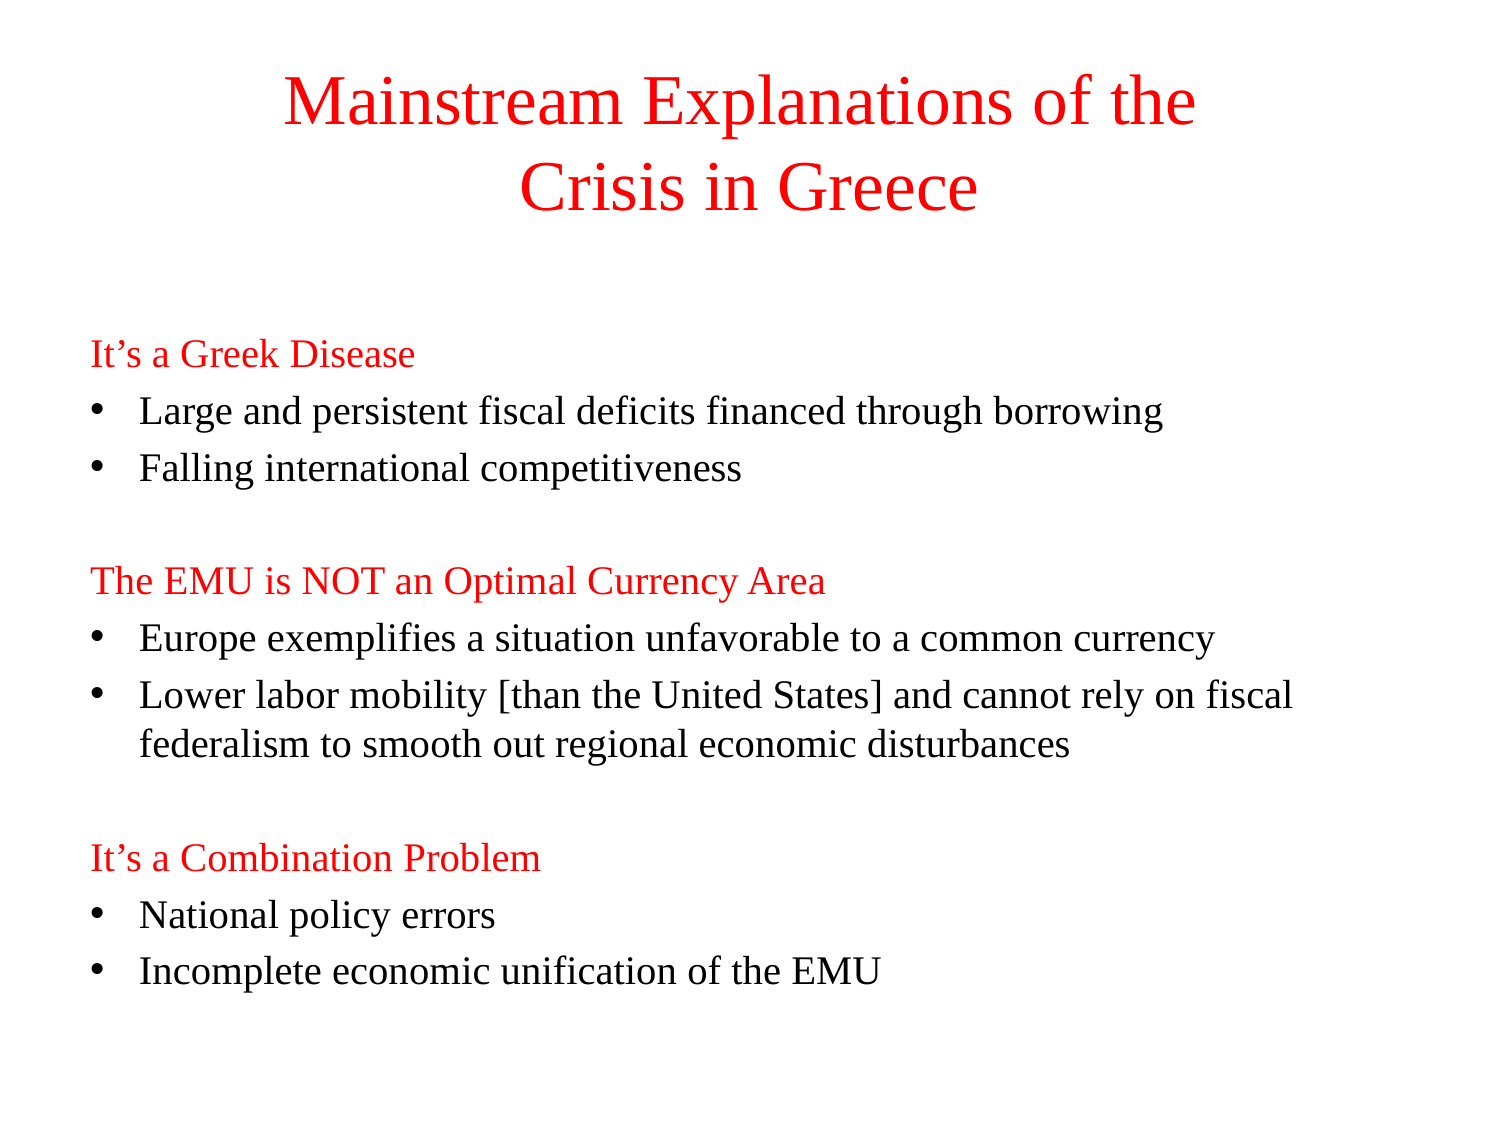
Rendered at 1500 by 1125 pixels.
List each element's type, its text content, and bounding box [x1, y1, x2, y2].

title Mainstream Explanations of the Crisis in Greece [75, 45, 1425, 233]
list It’s a Greek Disease Large and persistent fiscal deficits financed through borrowing Falling international competitiveness The EMU is NOT an Optimal Currency Area Europe exemplifies a situation unfavorable to a common currency Lower labor mobility [than the United States] and cannot rely on fiscal federalism to smooth out regional economic disturbances It’s a Combination Problem National policy errors Incomplete economic unification of the EMU [75, 262, 1425, 1005]
